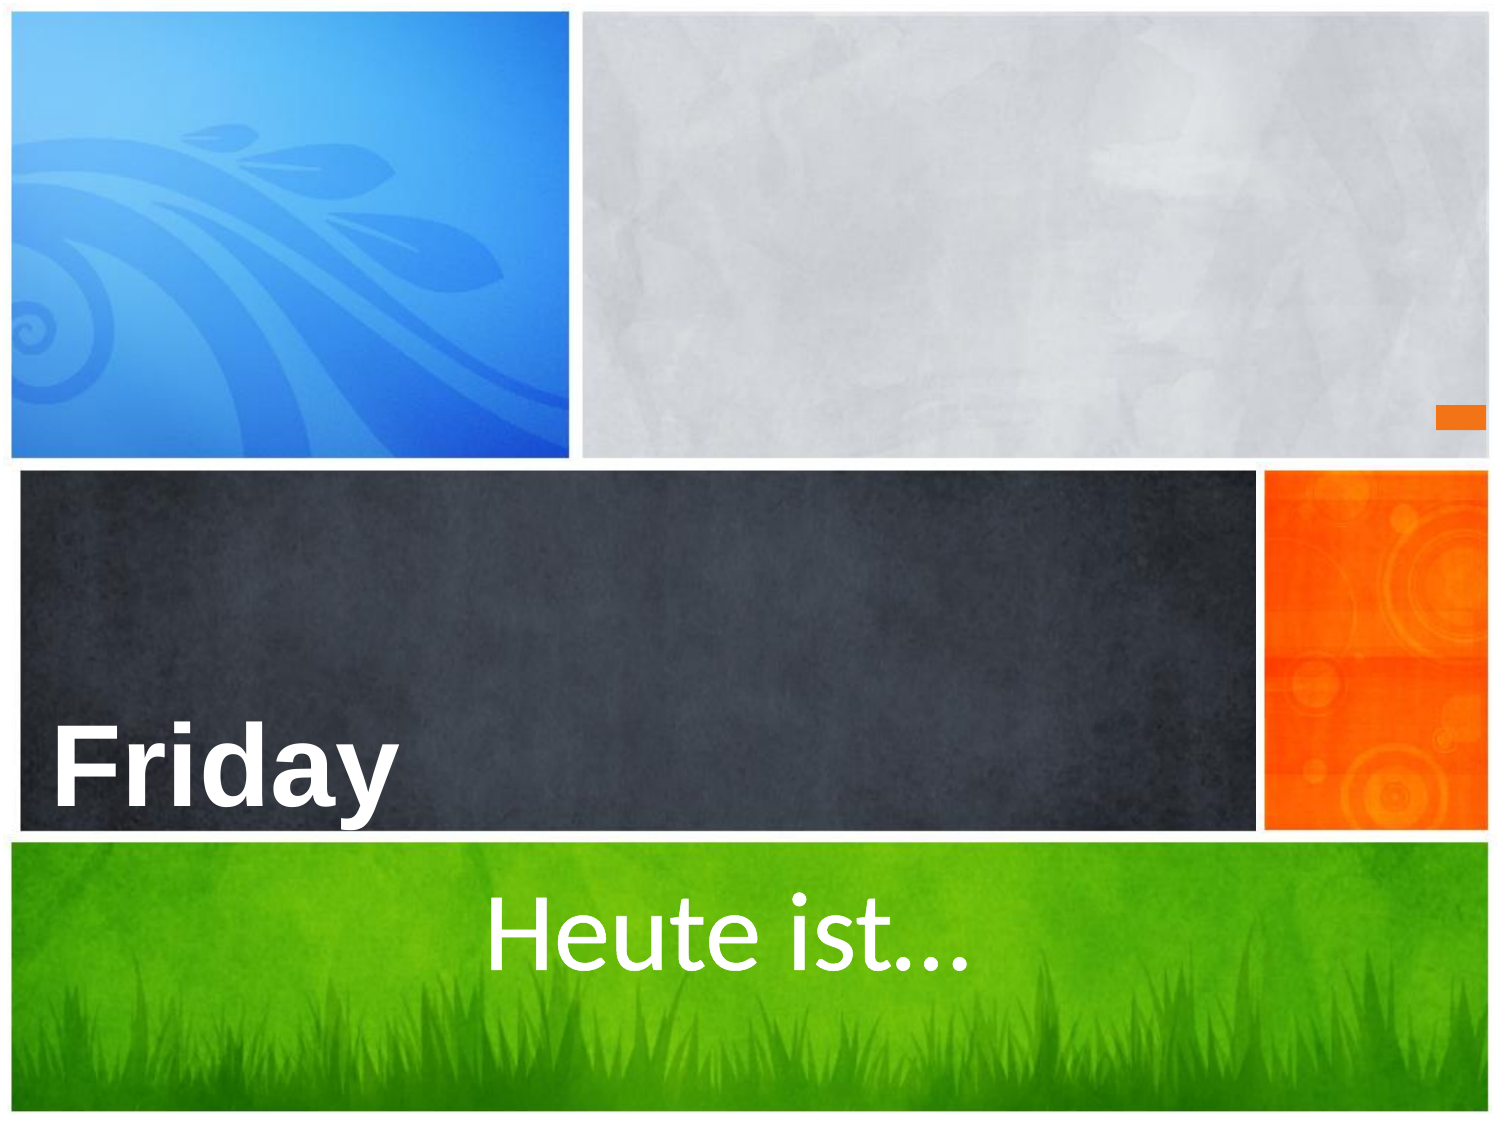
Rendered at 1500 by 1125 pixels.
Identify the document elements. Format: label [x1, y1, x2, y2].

picture [3, 3, 1498, 834]
text_box [0, 834, 1500, 1125]
